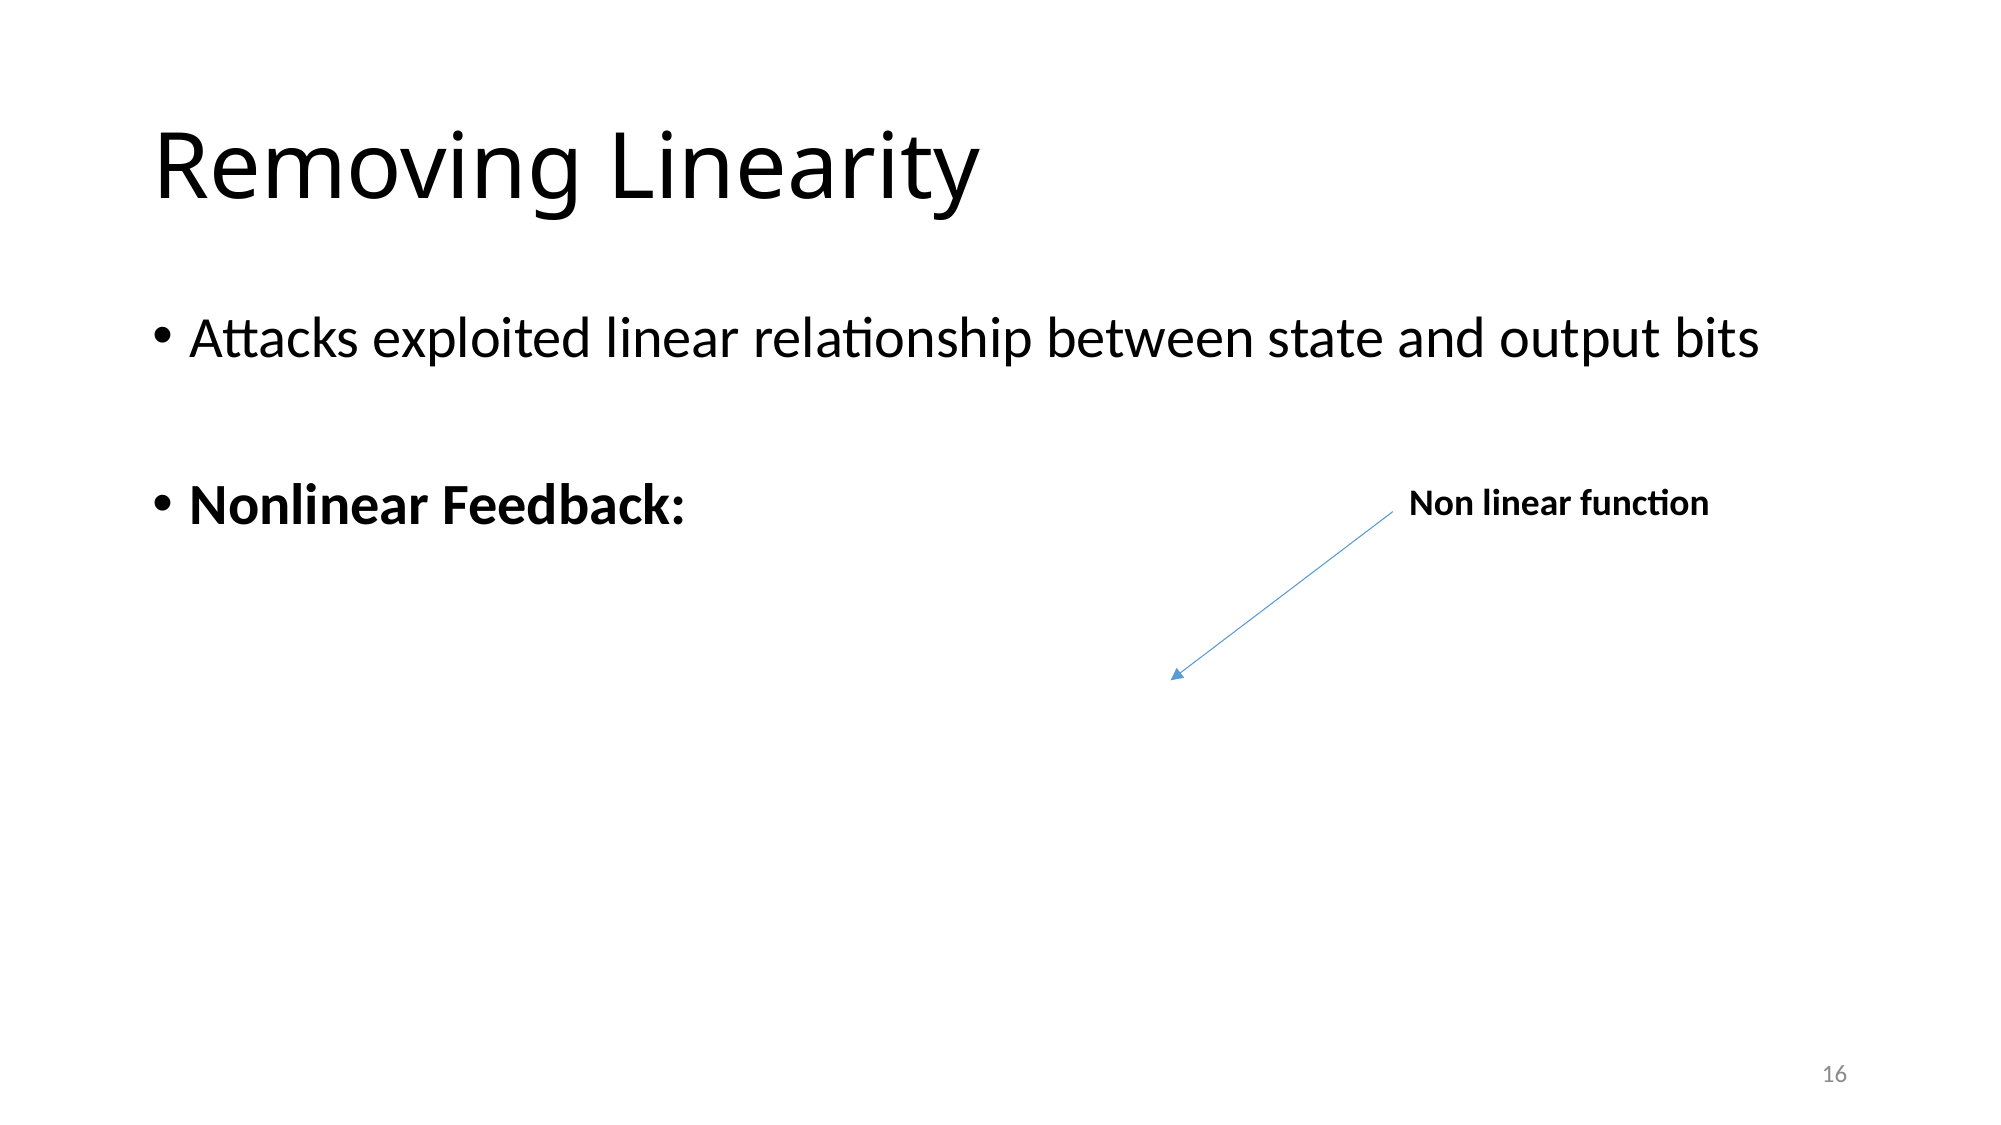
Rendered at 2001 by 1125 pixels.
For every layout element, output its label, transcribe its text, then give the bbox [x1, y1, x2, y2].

slide_number 16 [1412, 1042, 1863, 1103]
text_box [1170, 511, 1393, 681]
text_box Non linear function [1394, 470, 1726, 530]
title Removing Linearity [137, 59, 1863, 278]
